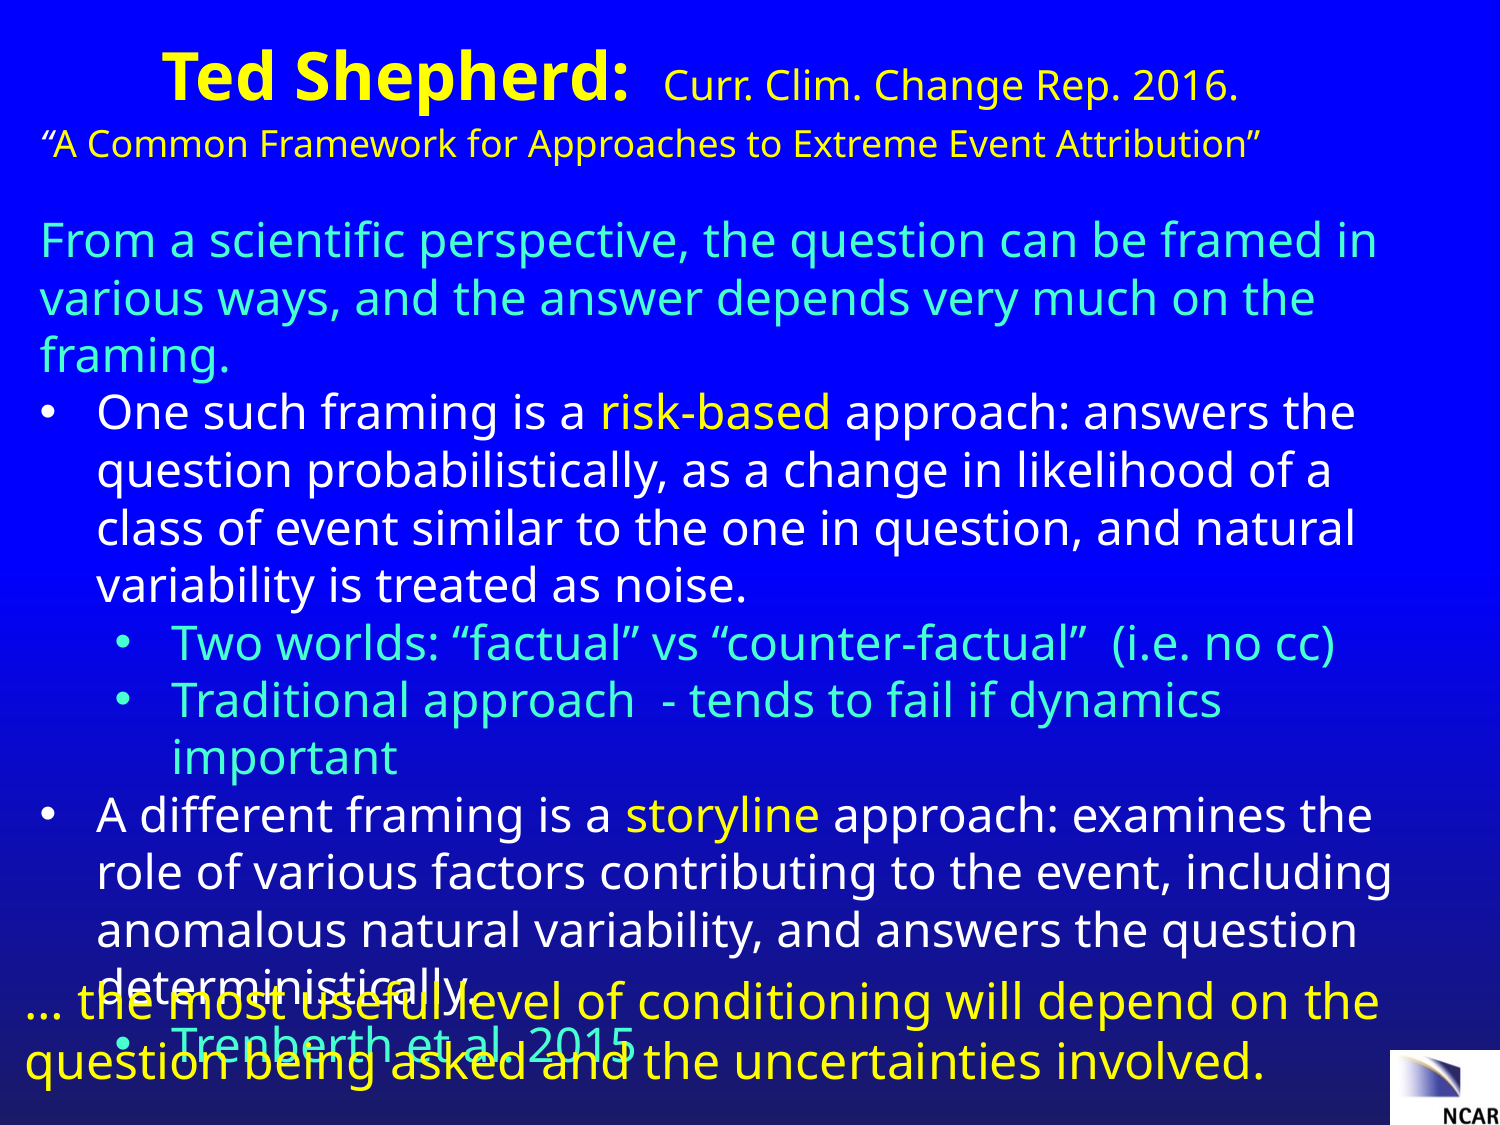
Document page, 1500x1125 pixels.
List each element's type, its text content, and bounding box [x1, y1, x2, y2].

picture [1463, 1050, 1500, 1125]
text_box … the most useful level of conditioning will depend on the question being asked and the uncertainties involved. [9, 962, 1397, 1098]
text_box “A Common Framework for Approaches to Extreme Event Attribution” From a scientific perspective, the question can be framed in various ways, and the answer depends very much on the framing. One such framing is a risk-based approach: answers the question probabilistically, as a change in likelihood of a class of event similar to the one in question, and natural variability is treated as noise. Two worlds: “factual” vs “counter-factual” (i.e. no cc) Traditional approach - tends to fail if dynamics important A different framing is a storyline approach: examines the role of various factors contributing to the event, including anomalous natural variability, and answers the question deterministically. Trenberth et al. 2015 [24, 112, 1463, 1125]
title Ted Shepherd: Curr. Clim. Change Rep. 2016. [124, 0, 1288, 112]
